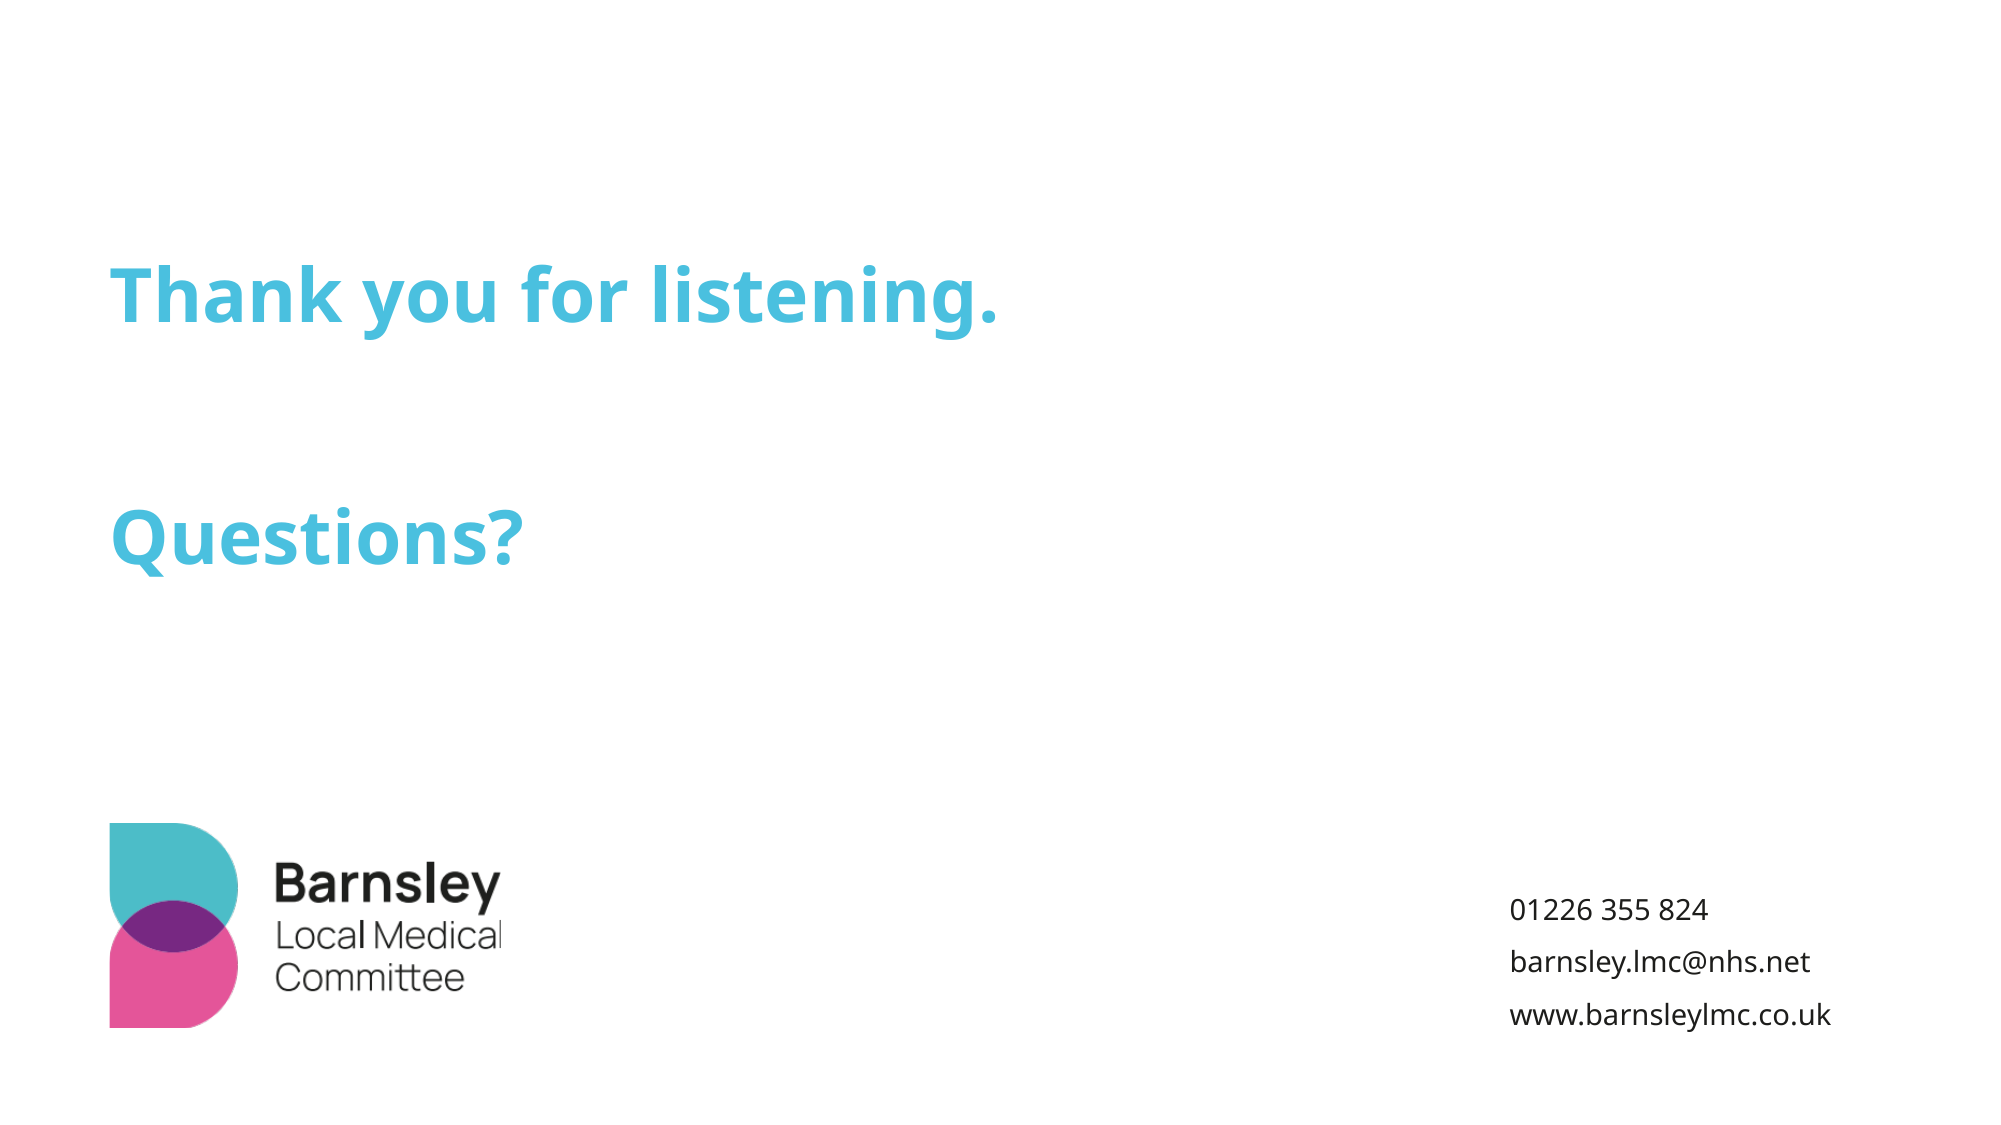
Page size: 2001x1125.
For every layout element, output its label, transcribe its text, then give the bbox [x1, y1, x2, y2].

text_box Thank you for listening. Questions? [109, 257, 1610, 347]
text_box 01226 355 824 barnsley.lmc@nhs.net www.barnsleylmc.co.uk [1509, 873, 1891, 1031]
picture [109, 823, 501, 1028]
